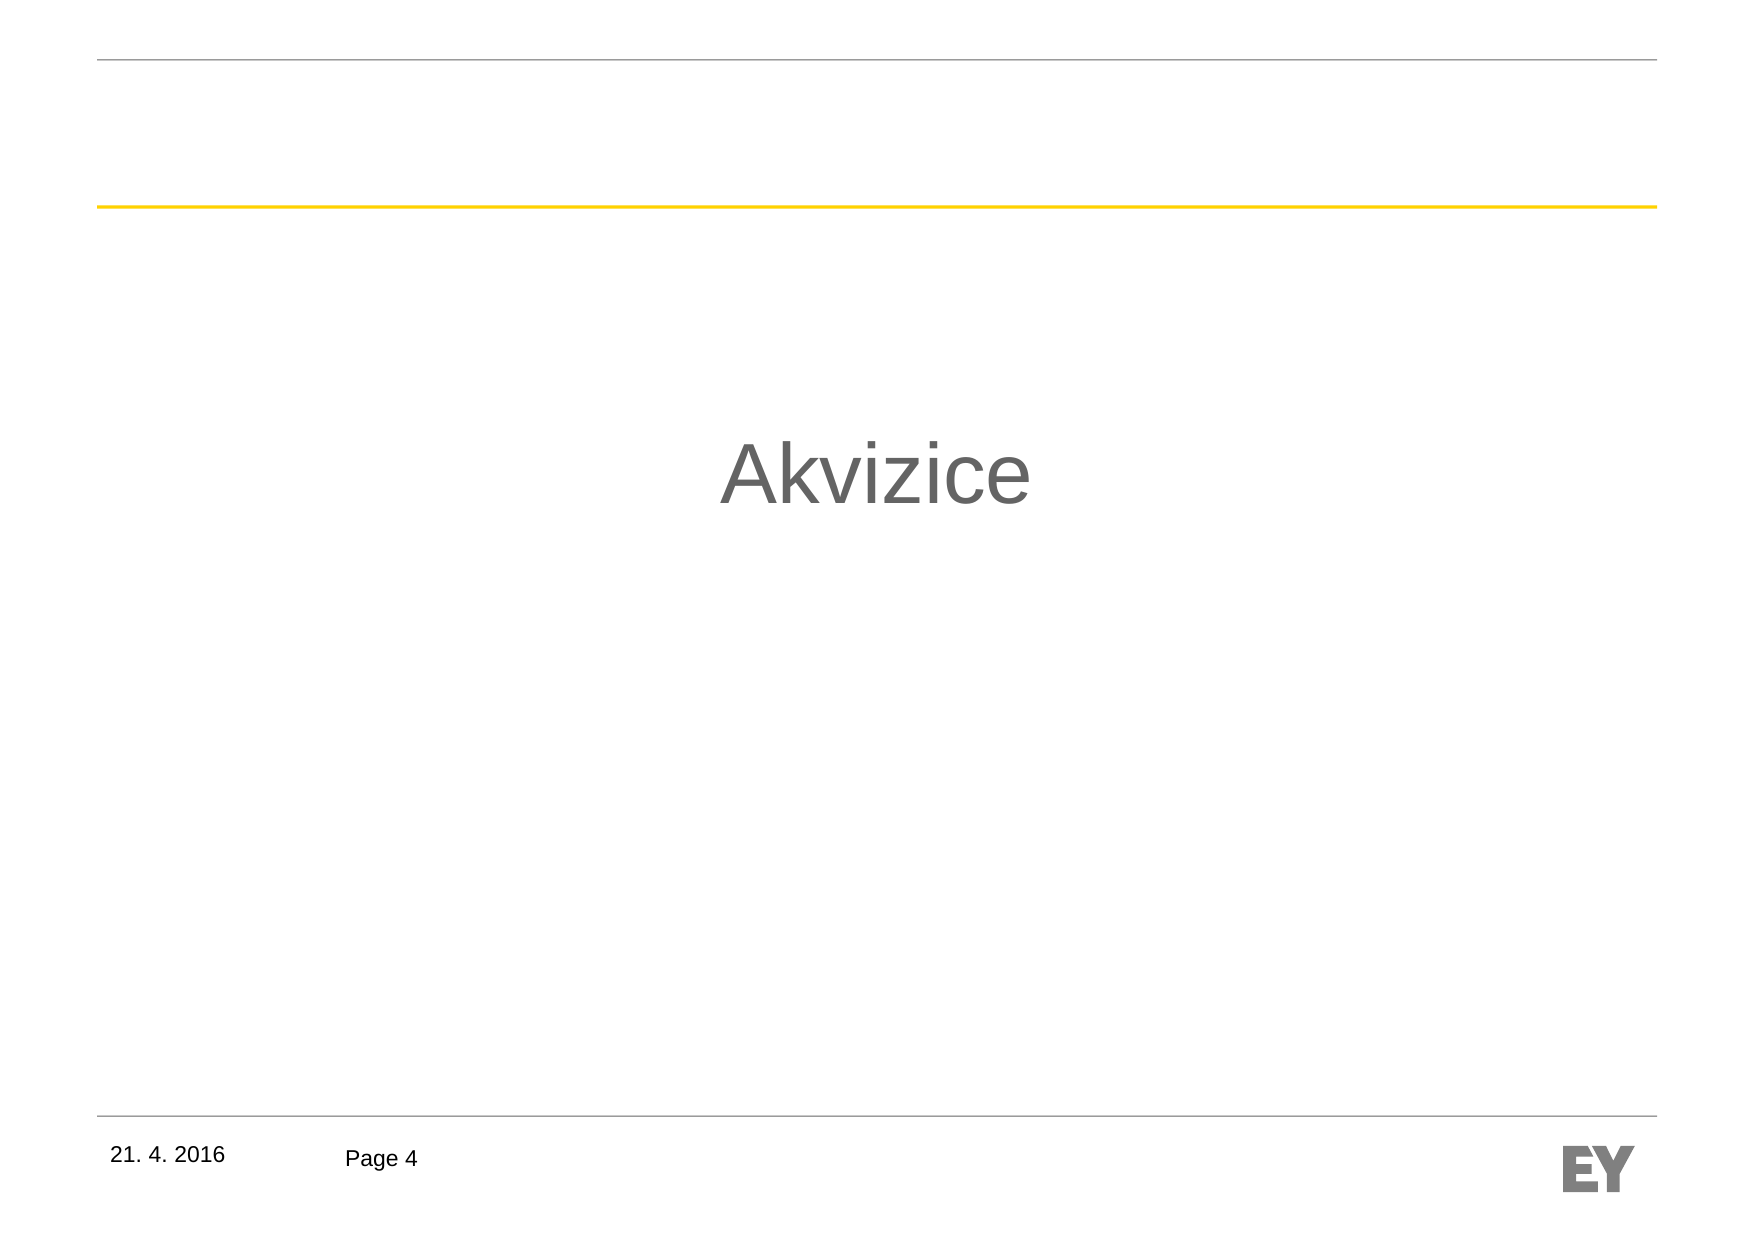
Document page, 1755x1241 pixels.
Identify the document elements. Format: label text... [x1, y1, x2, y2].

slide_number 21. 4. 2016 [109, 1139, 332, 1179]
list Akvizice [96, 298, 1658, 959]
